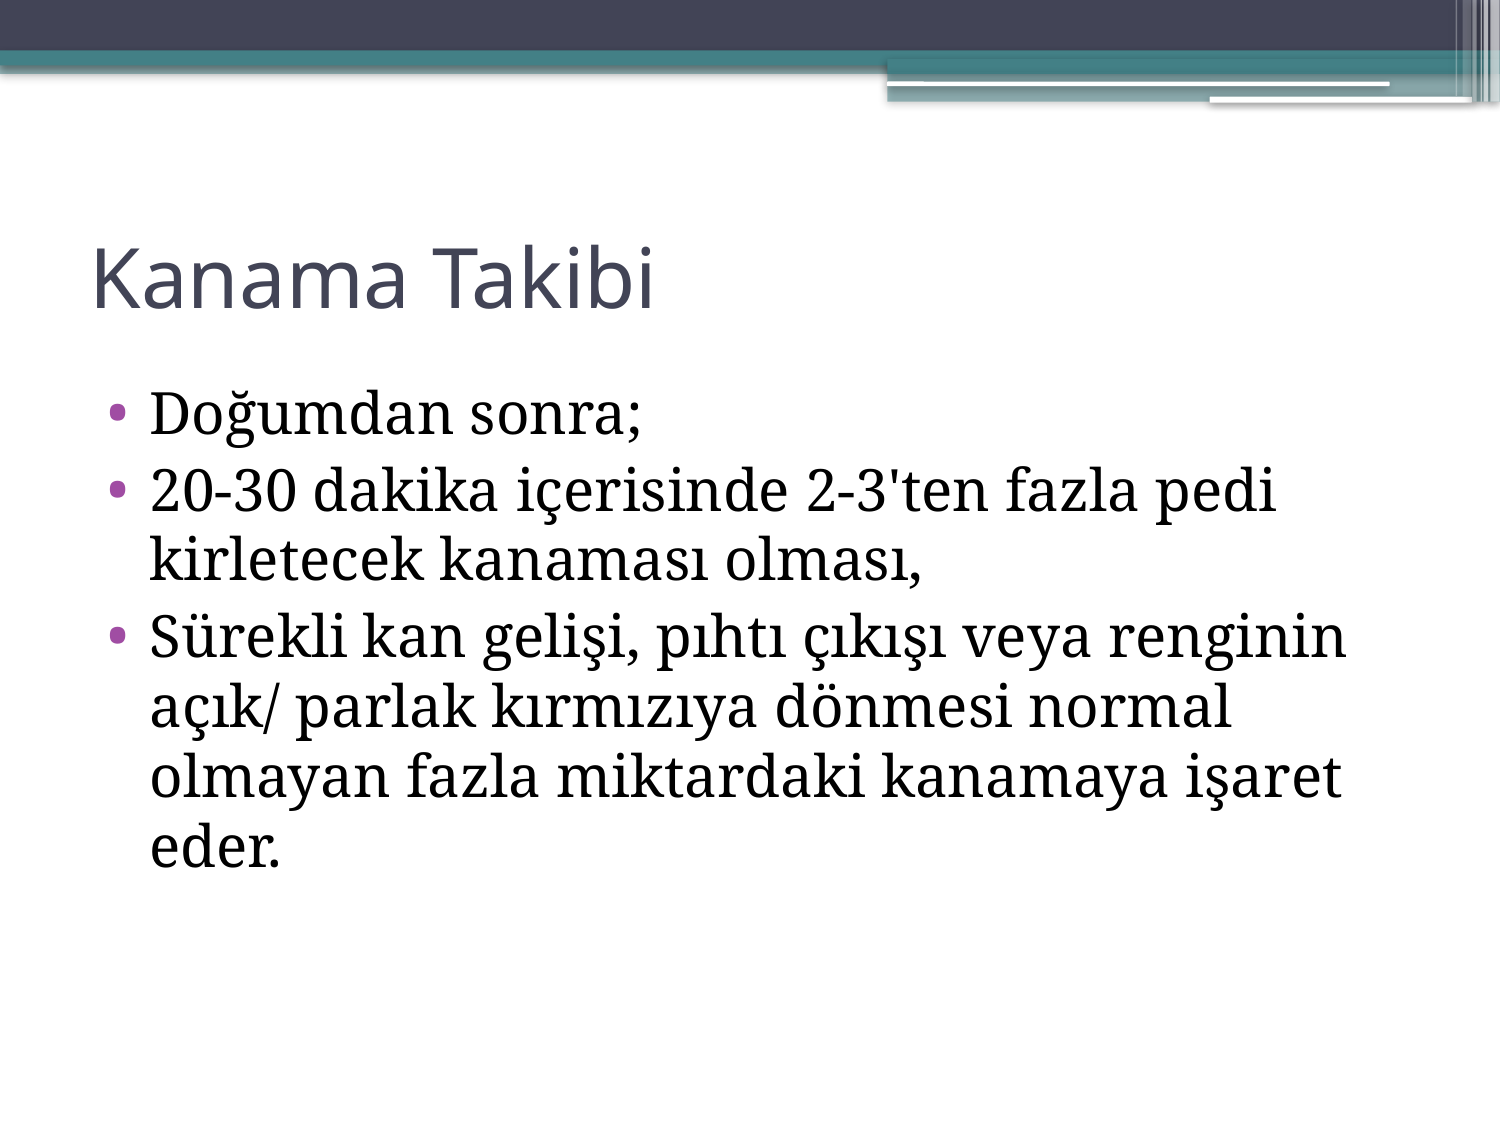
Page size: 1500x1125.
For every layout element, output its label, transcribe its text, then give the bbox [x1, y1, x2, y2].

title Kanama Takibi [75, 187, 1425, 363]
list Doğumdan sonra; 20-30 dakika içerisinde 2-3'ten fazla pedi kirletecek kanaması olması, Sürekli kan gelişi, pıhtı çıkışı veya renginin açık/ parlak kırmızıya dönmesi normal olmayan fazla miktardaki kanamaya işaret eder. [75, 368, 1425, 1079]
